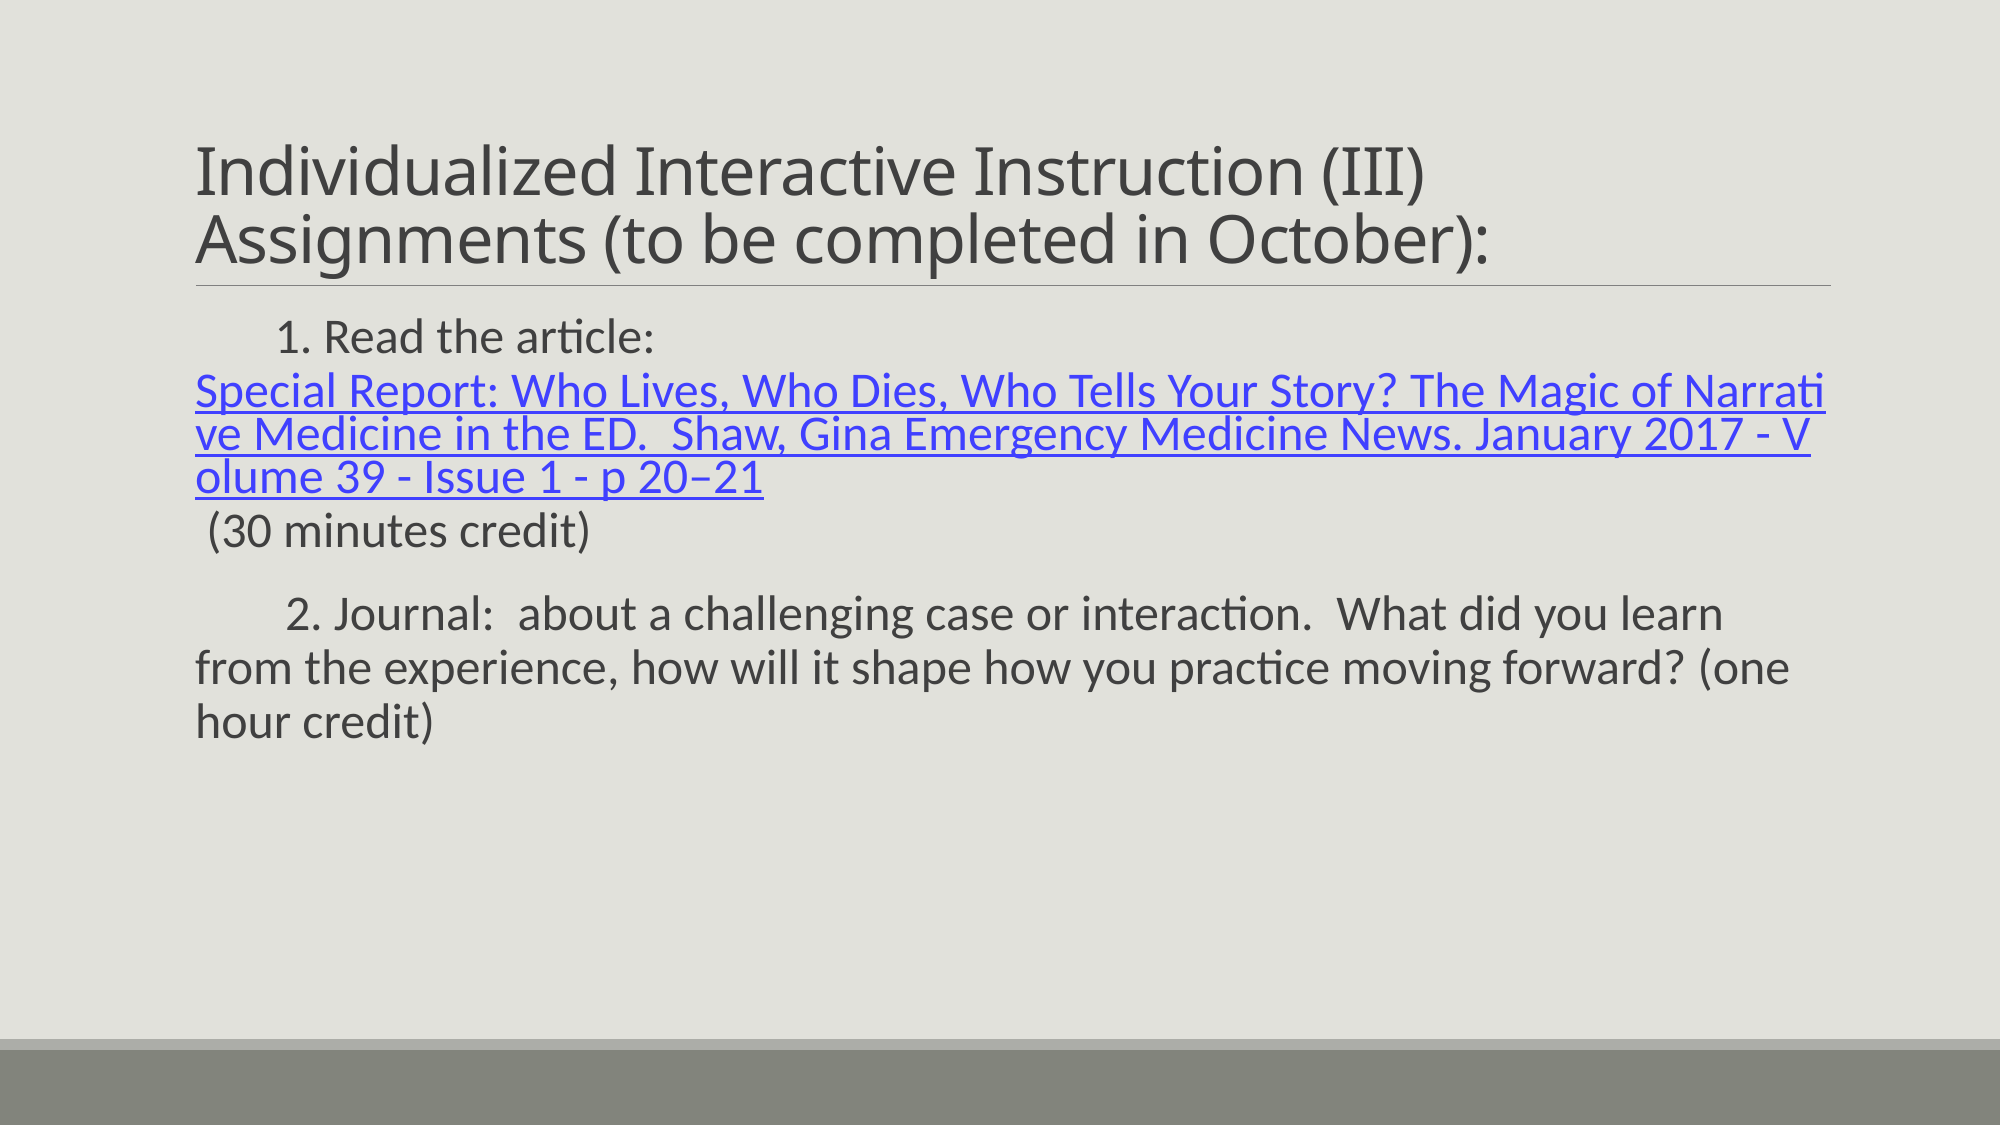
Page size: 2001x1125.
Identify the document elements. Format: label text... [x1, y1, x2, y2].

title Individualized Interactive Instruction (III) Assignments (to be completed in October): [180, 47, 1830, 285]
list 1. Read the article: Special Report: Who Lives, Who Dies, Who Tells Your Story? The Magic of Narrative Medicine in the ED. Shaw, Gina Emergency Medicine News. January 2017 - Volume 39 - Issue 1 - p 20–21 (30 minutes credit) 2. Journal: about a challenging case or interaction. What did you learn from the experience, how will it shape how you practice moving forward? (one hour credit) [180, 302, 1830, 963]
